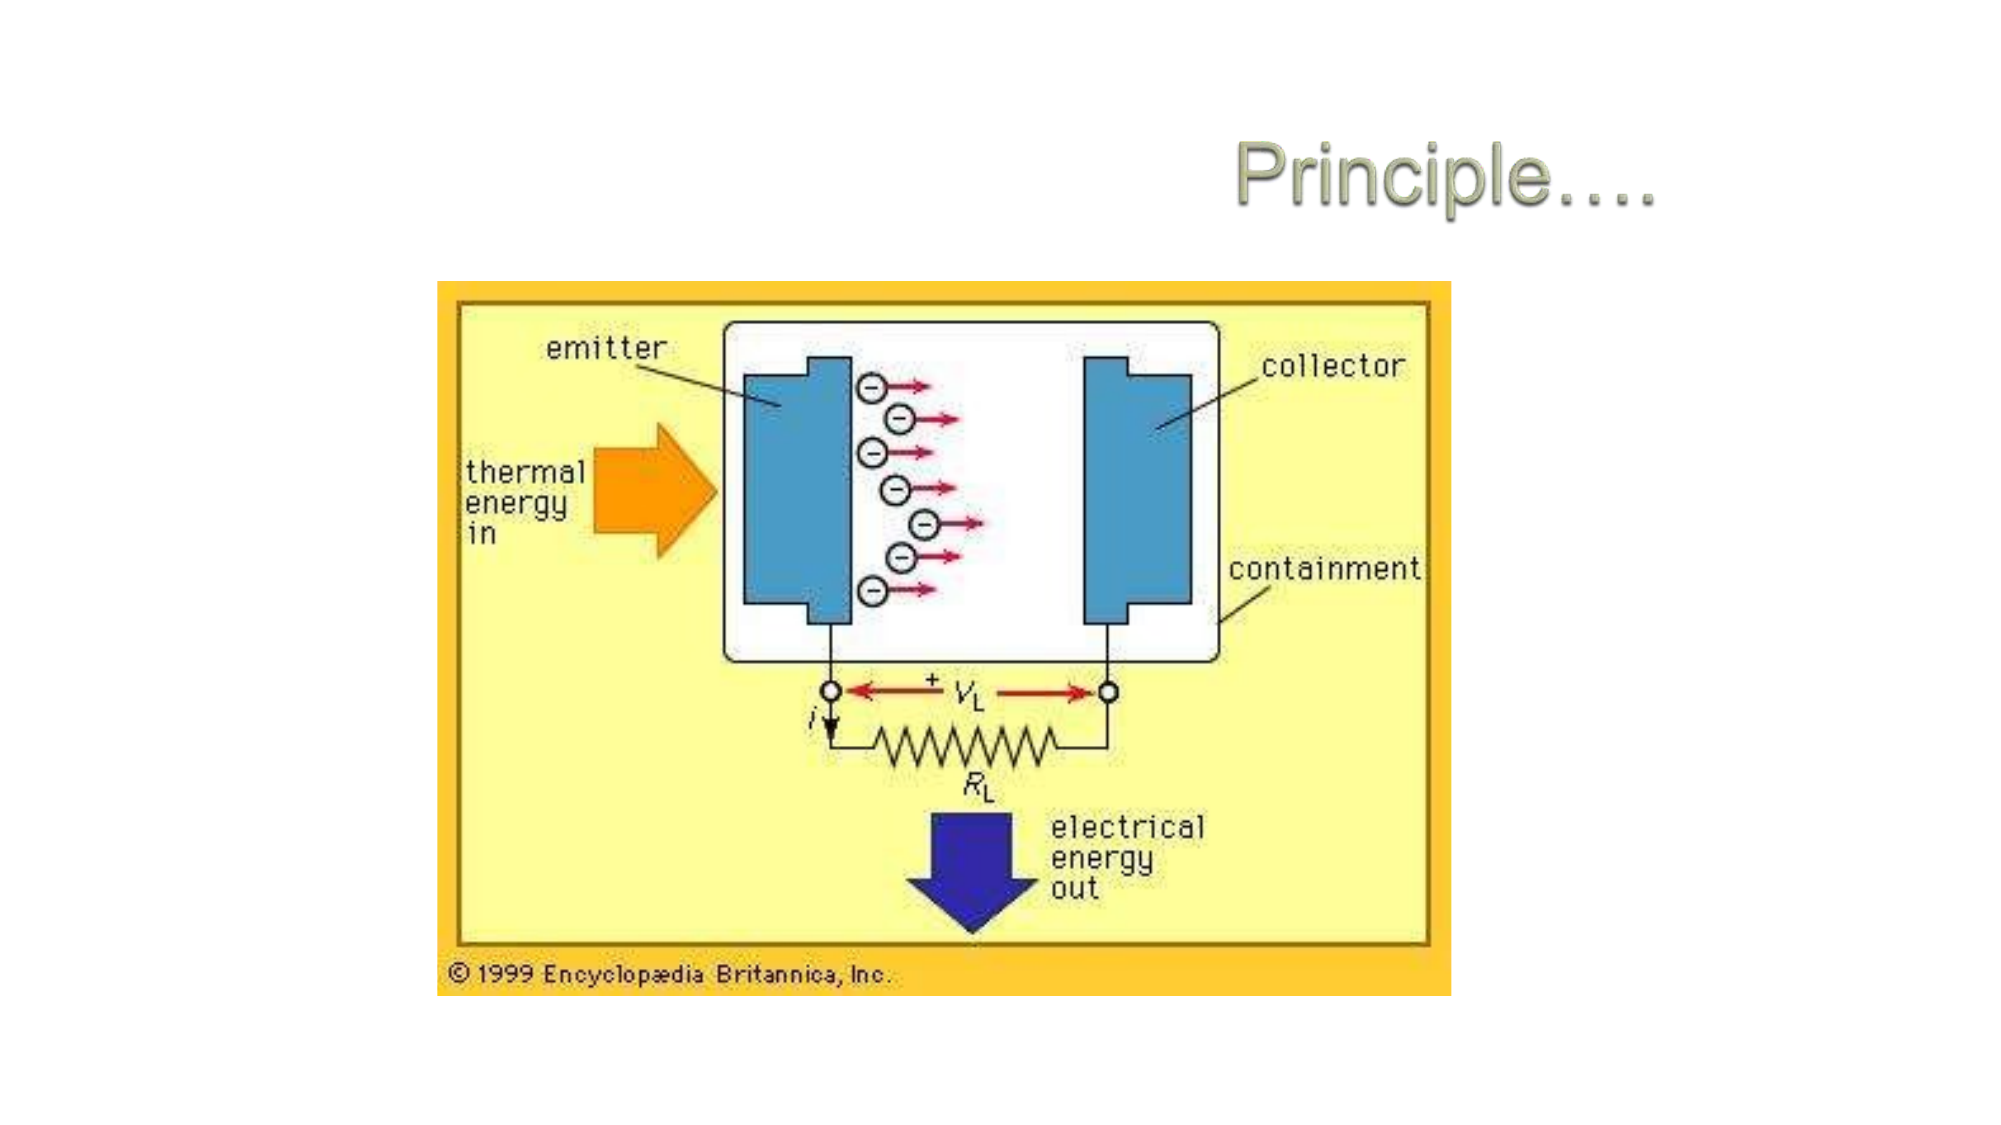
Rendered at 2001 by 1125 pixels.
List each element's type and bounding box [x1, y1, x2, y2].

text_box [249, 0, 1750, 1125]
